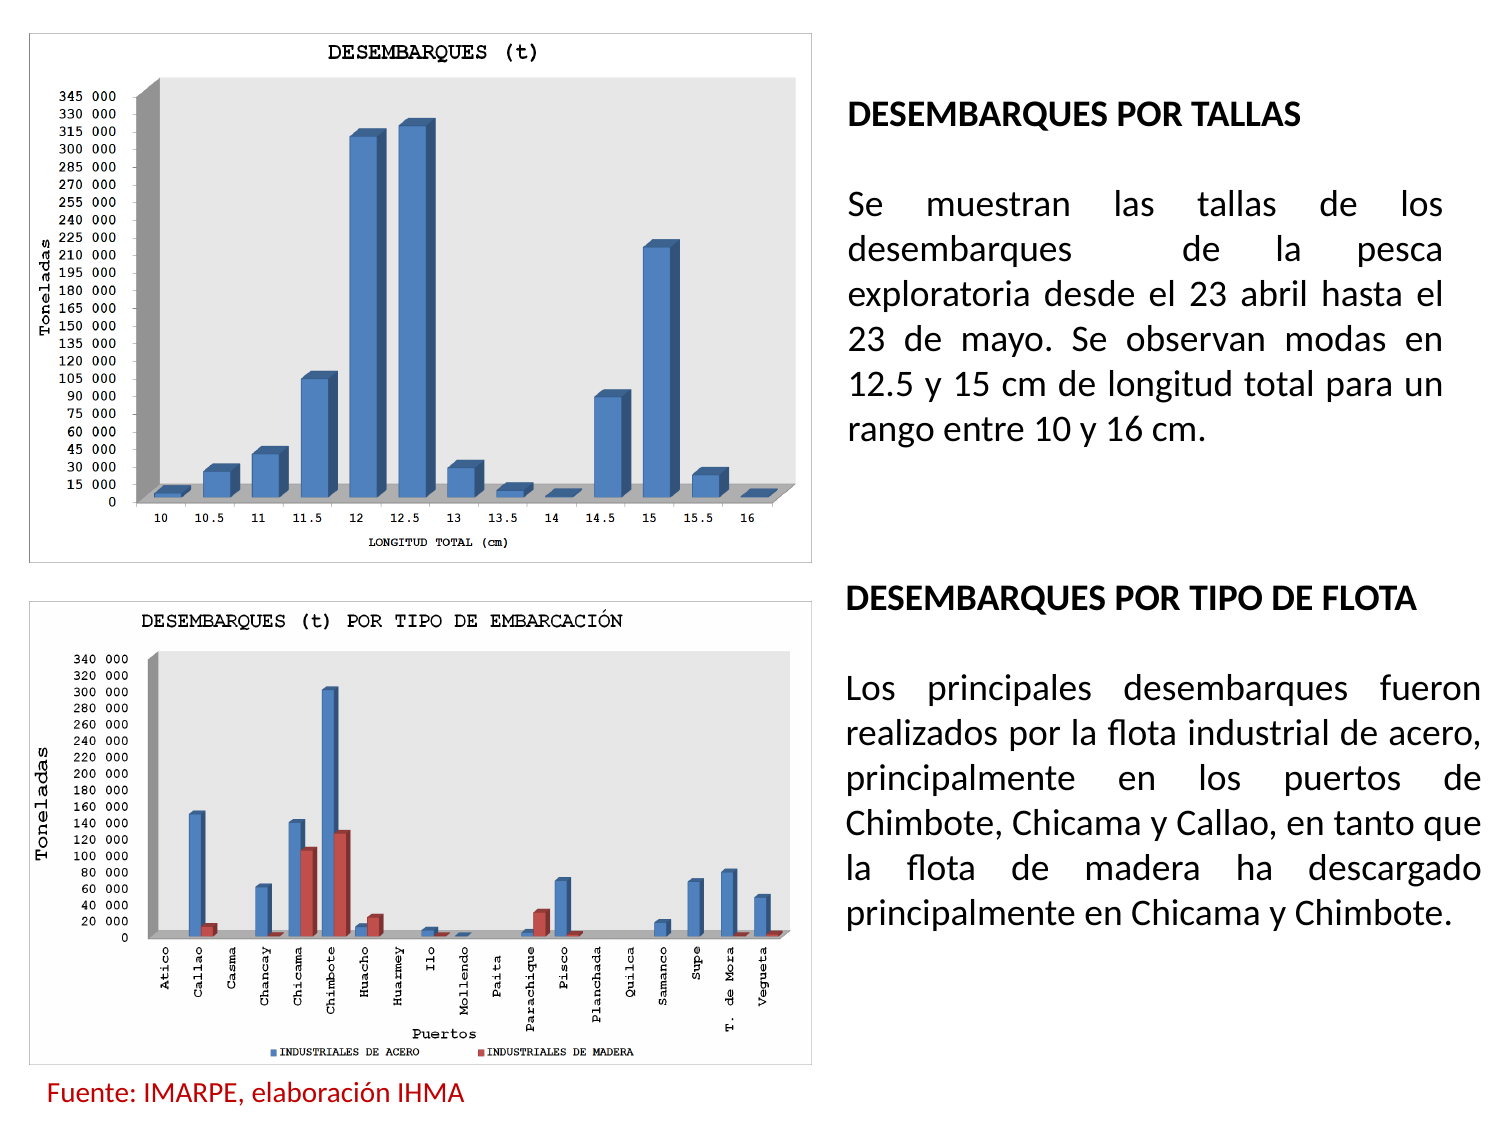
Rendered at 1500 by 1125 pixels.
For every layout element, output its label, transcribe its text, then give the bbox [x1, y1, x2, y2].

picture [29, 601, 812, 1065]
text_box Fuente: IMARPE, elaboración IHMA [32, 1073, 480, 1116]
text_box DESEMBARQUES POR TALLAS Se muestran las tallas de los desembarques de la pesca exploratoria desde el 23 abril hasta el 23 de mayo. Se observan modas en 12.5 y 15 cm de longitud total para un rango entre 10 y 16 cm. [832, 81, 1459, 502]
picture [29, 31, 812, 563]
text_box DESEMBARQUES POR TIPO DE FLOTA Los principales desembarques fueron realizados por la flota industrial de acero, principalmente en los puertos de Chimbote, Chicama y Callao, en tanto que la flota de madera ha descargado principalmente en Chicama y Chimbote. [830, 565, 1498, 986]
